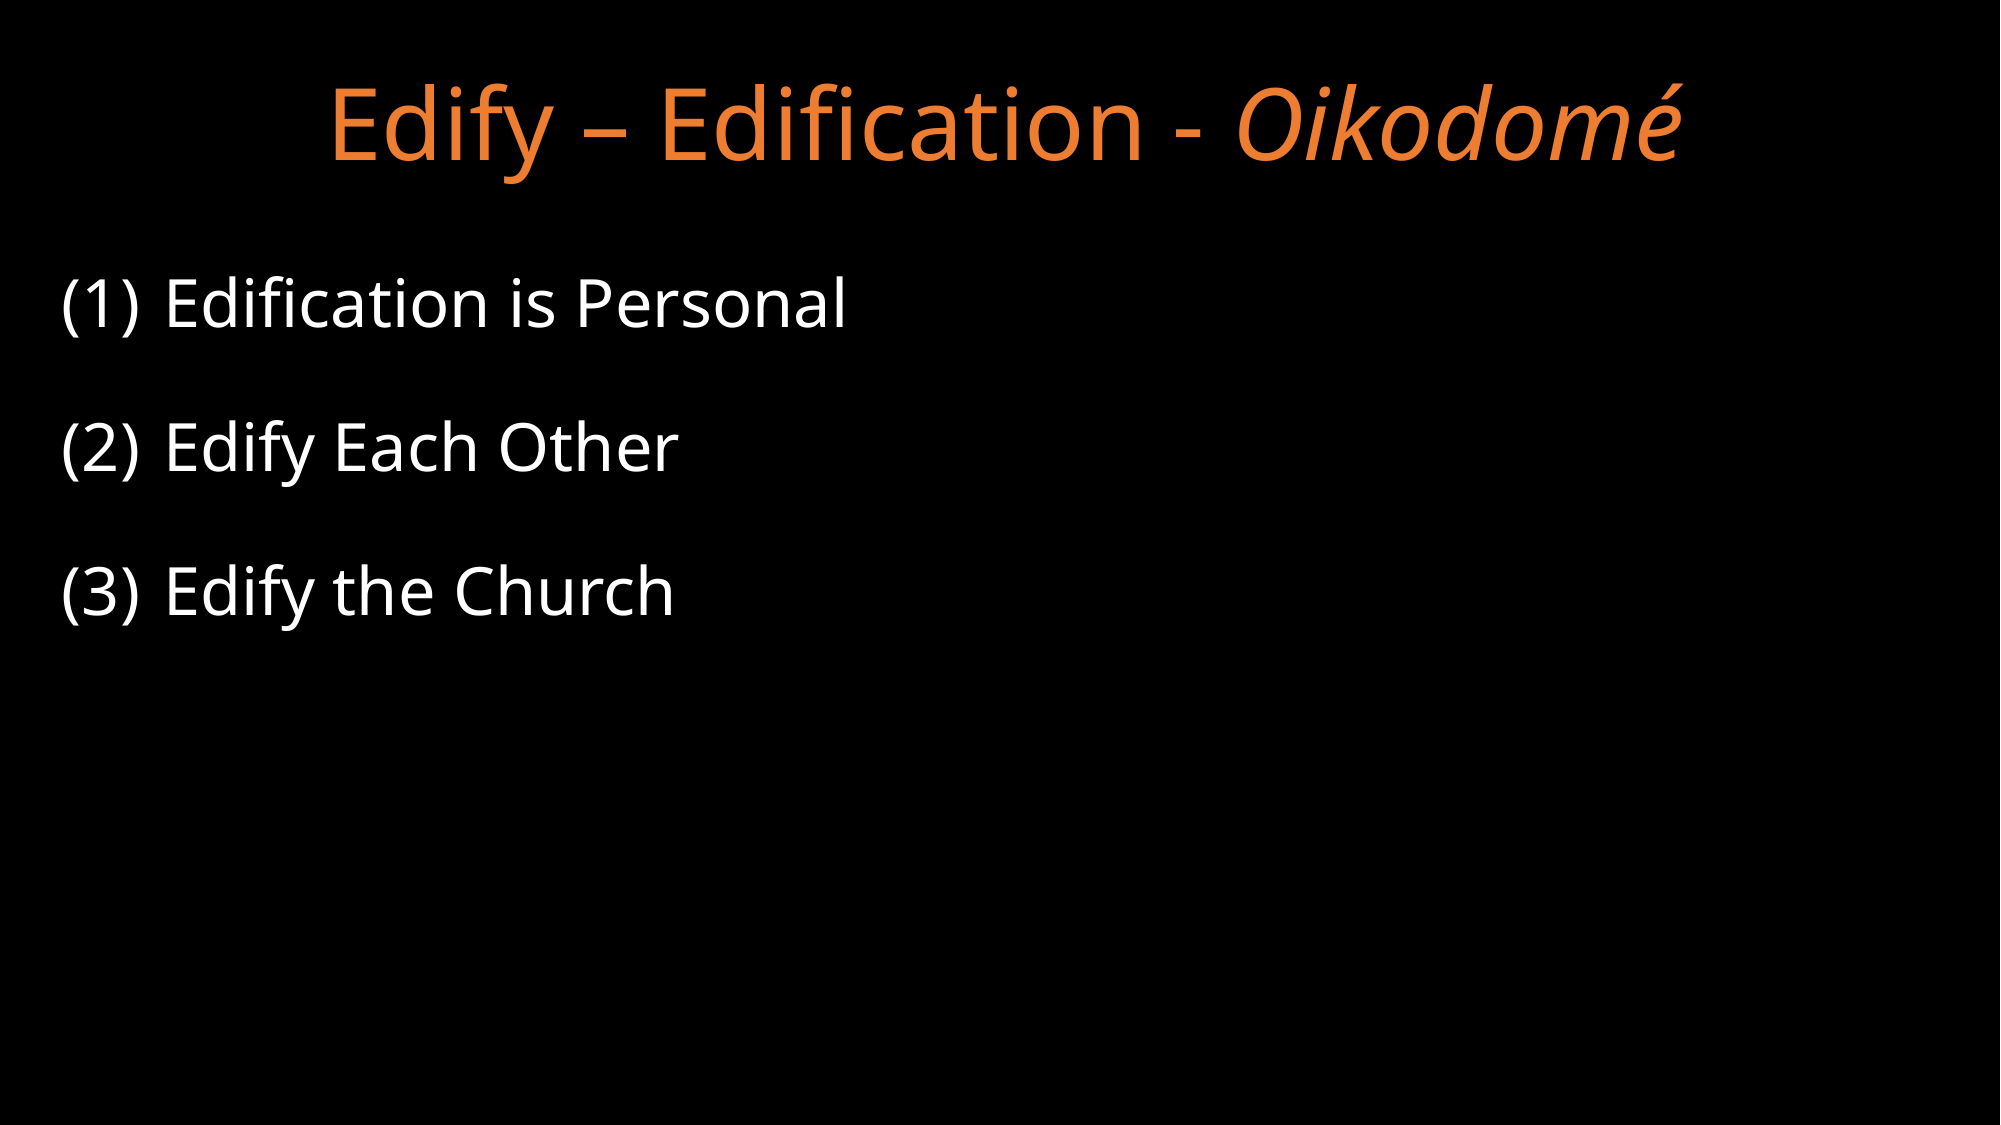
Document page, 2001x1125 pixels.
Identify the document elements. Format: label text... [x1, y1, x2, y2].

text_box Edify – Edification - Oikodomé [46, 66, 1965, 212]
text_box Edification is Personal Edify Each Other Edify the Church [46, 262, 1965, 1094]
